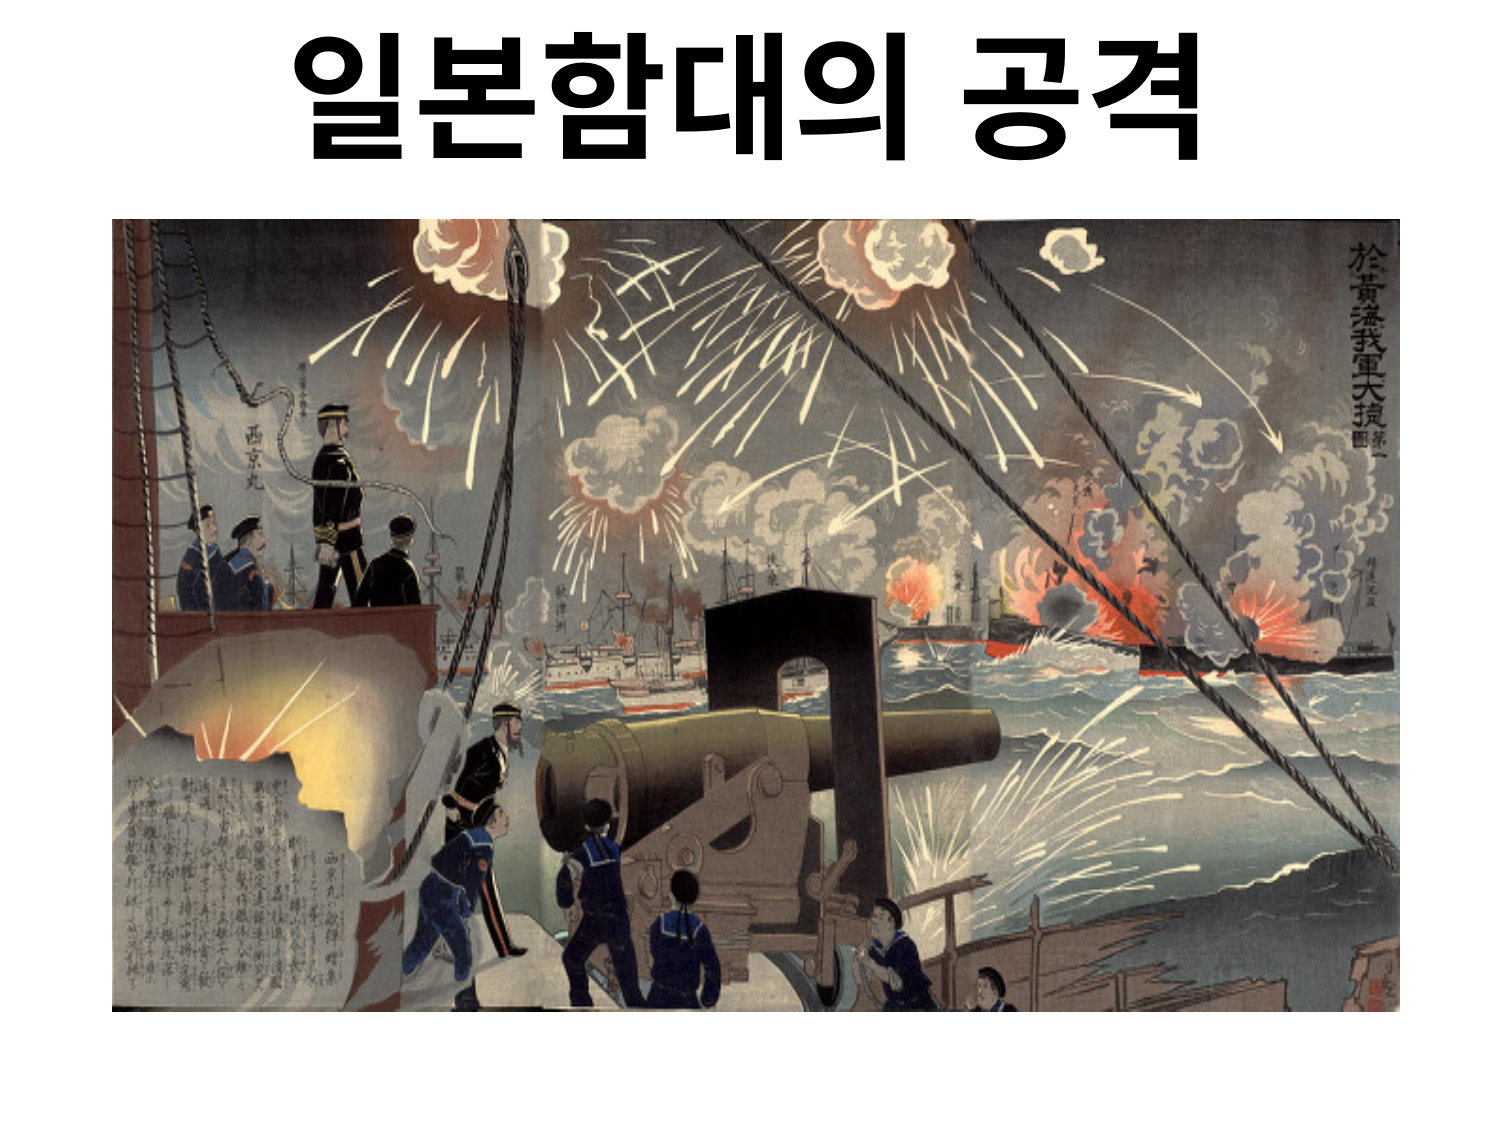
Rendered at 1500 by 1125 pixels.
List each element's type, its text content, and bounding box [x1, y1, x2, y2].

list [111, 219, 1400, 1012]
title 일본함대의 공격 [0, 0, 1500, 188]
